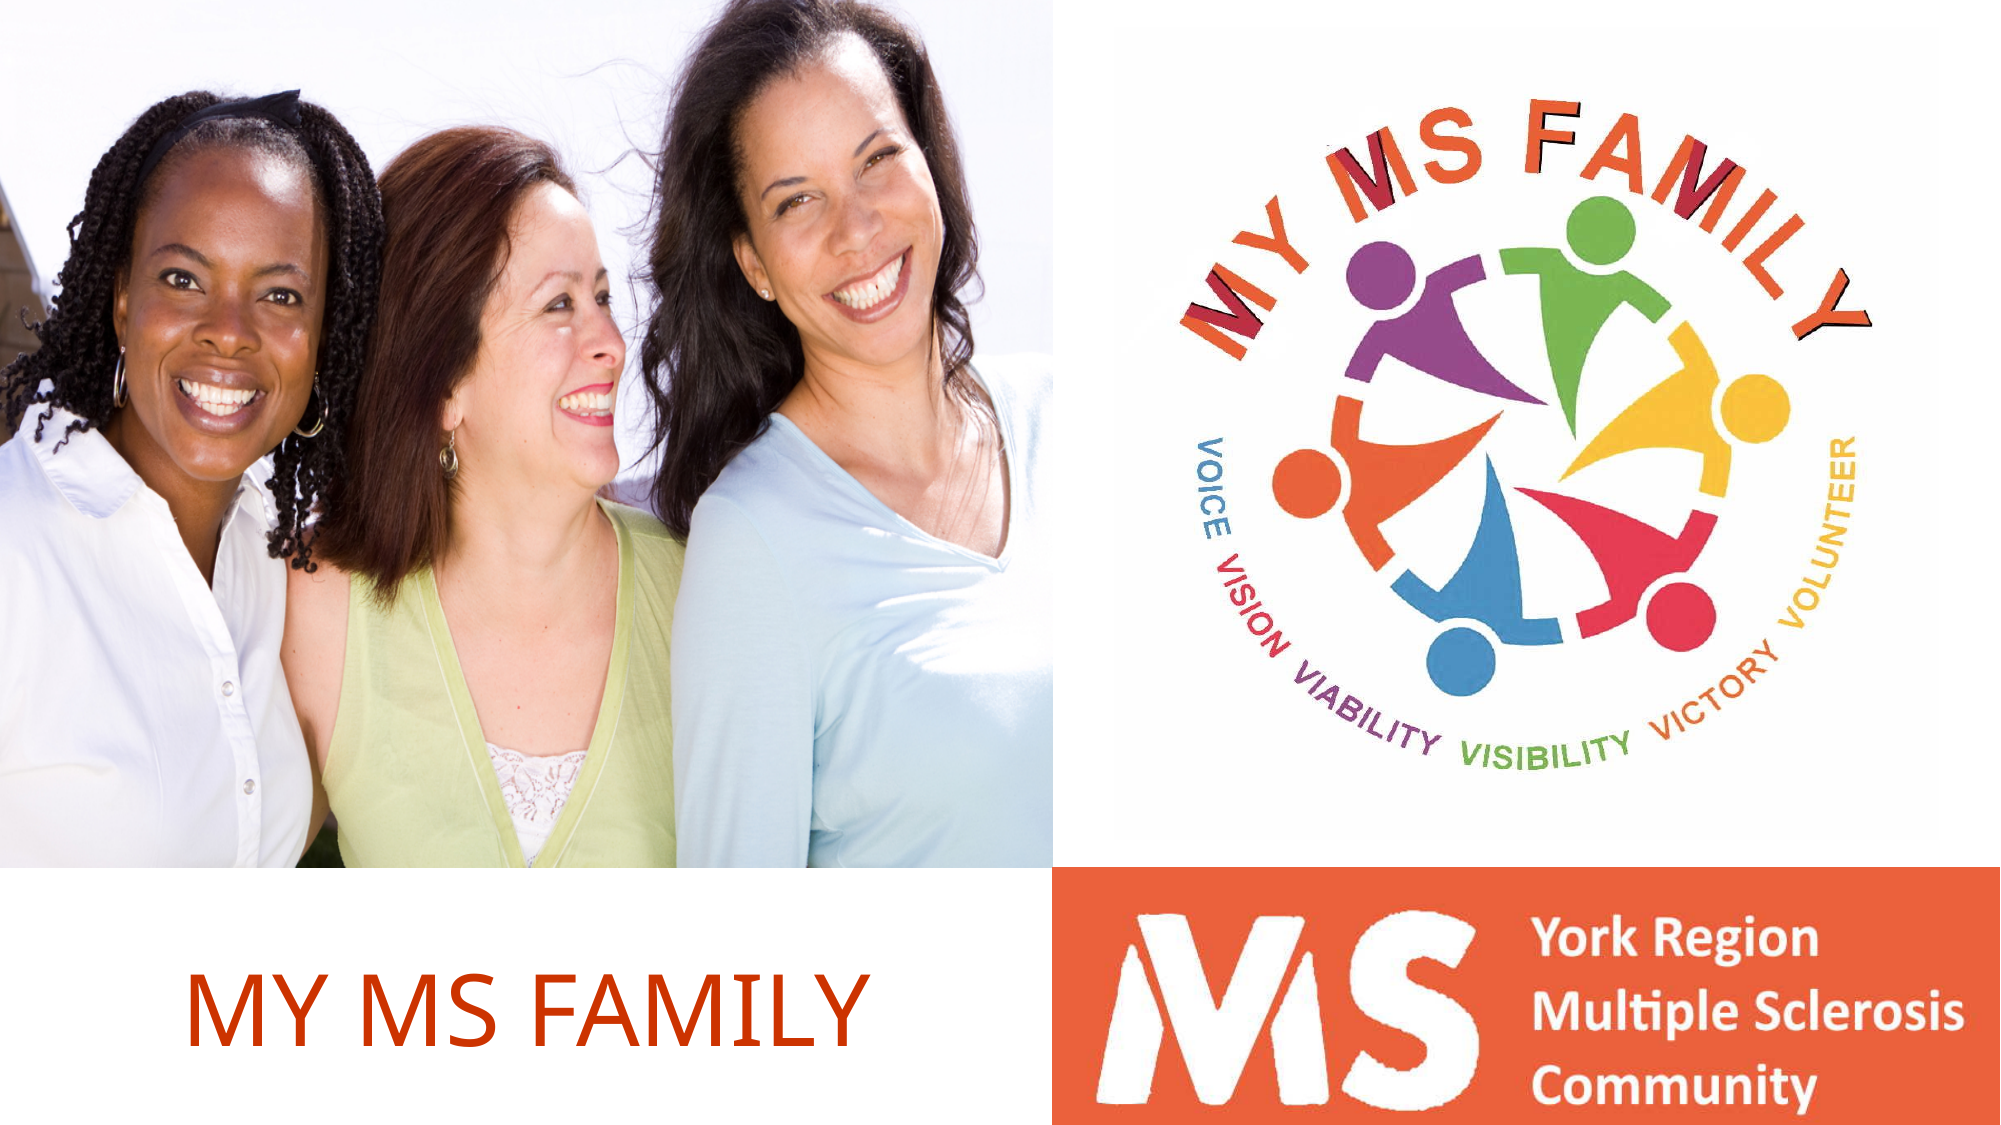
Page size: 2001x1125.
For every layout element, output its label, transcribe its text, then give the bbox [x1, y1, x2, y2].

picture [0, 0, 2000, 1125]
title MY MS FAMILY [62, 888, 991, 1125]
picture [1114, 27, 1939, 840]
